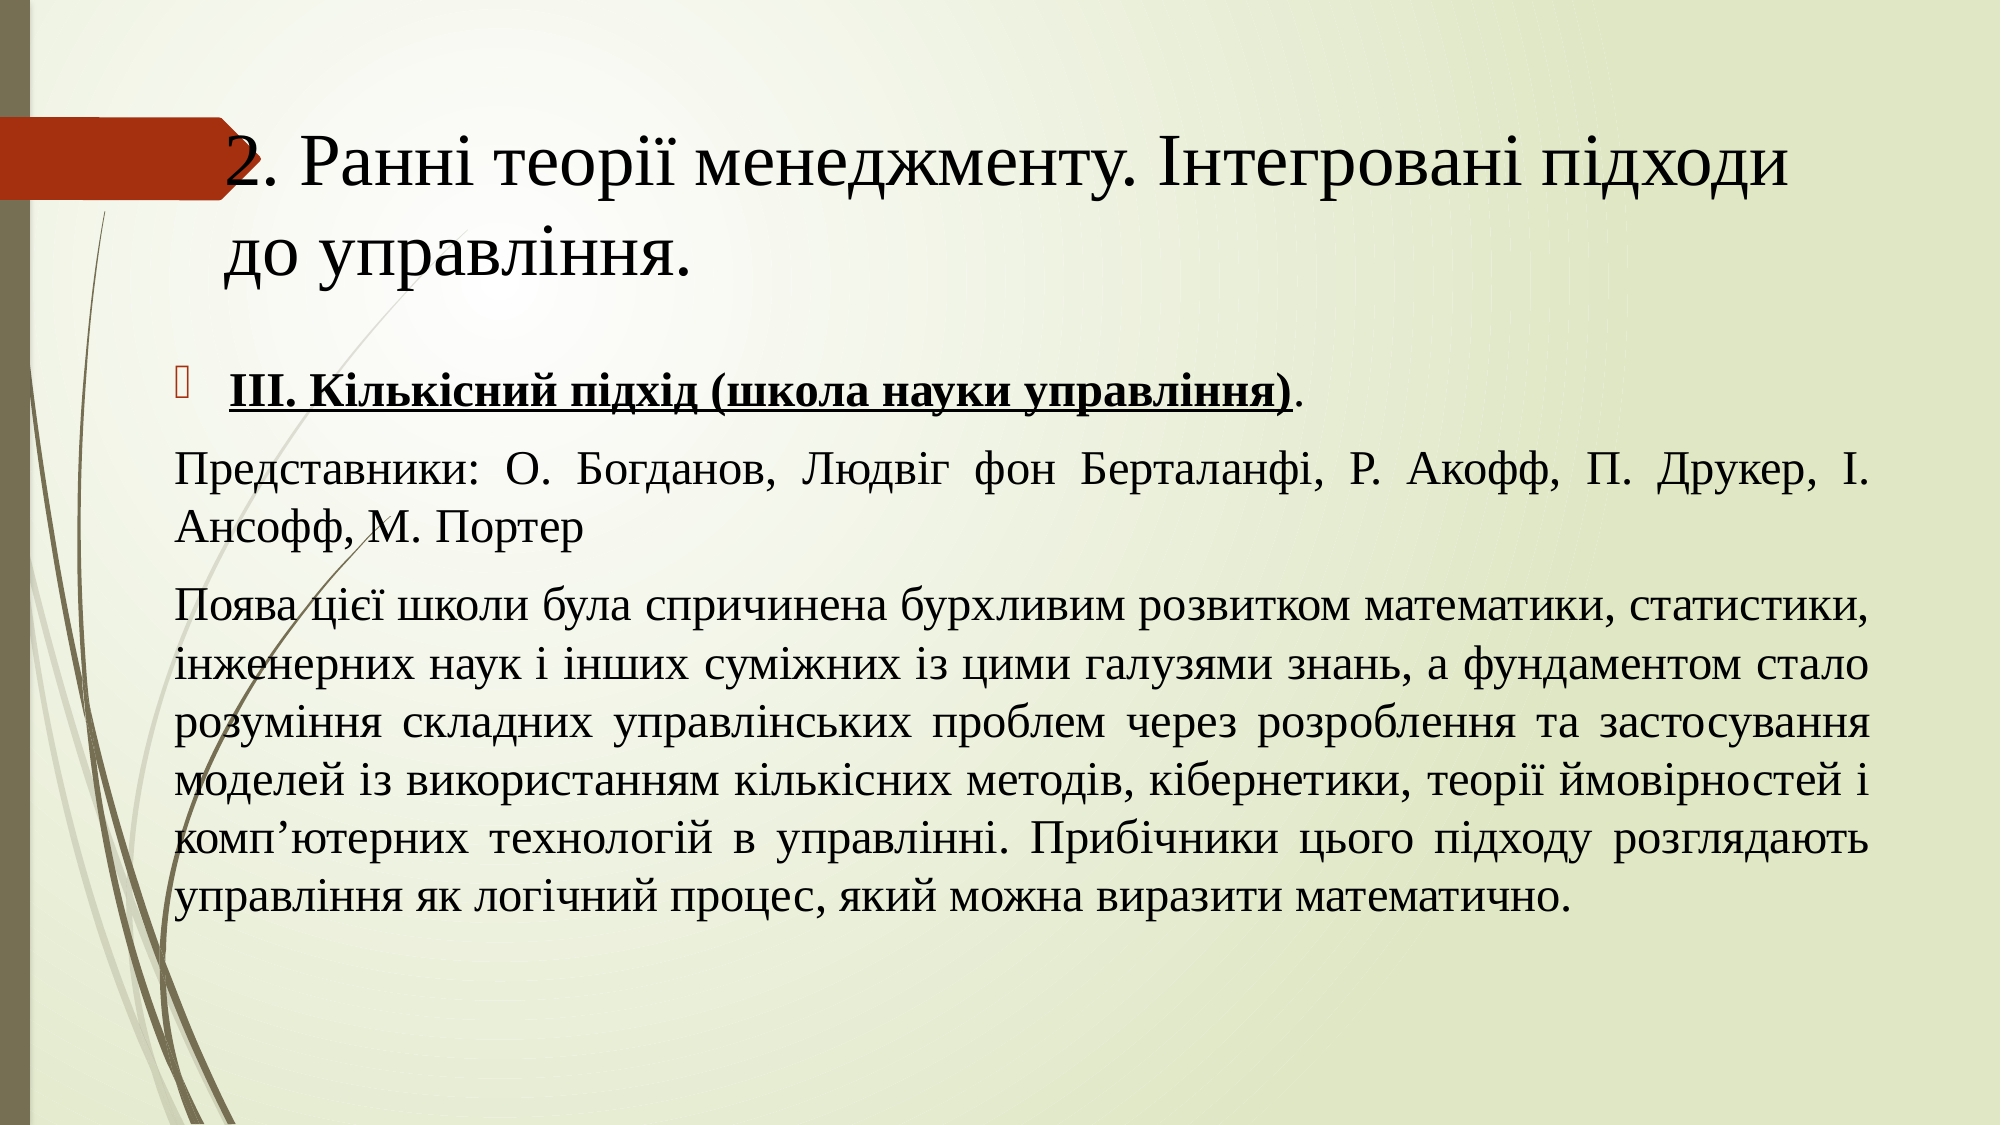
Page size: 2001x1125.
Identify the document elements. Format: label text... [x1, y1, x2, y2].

list III. Кількісний підхід (школа науки управління). Представники: О. Богданов, Людвіг фон Берталанфі, Р. Акофф, П. Друкер, І. Ансофф, М. Портер Поява цієї школи була спричинена бурхливим розвитком математики, статистики, інженерних наук і інших суміжних із цими галузями знань, а фундаментом стало розуміння складних управлінських проблем через розроблення та застосування моделей із використанням кількісних методів, кібернетики, теорії ймовірностей і комп’ютерних технологій в управлінні. Прибічники цього підходу розглядають управління як логічний процес, який можна виразити математично. [159, 350, 1888, 970]
title 2. Ранні теорії менеджменту. Інтегровані підходи до управління. [209, 102, 1888, 313]
